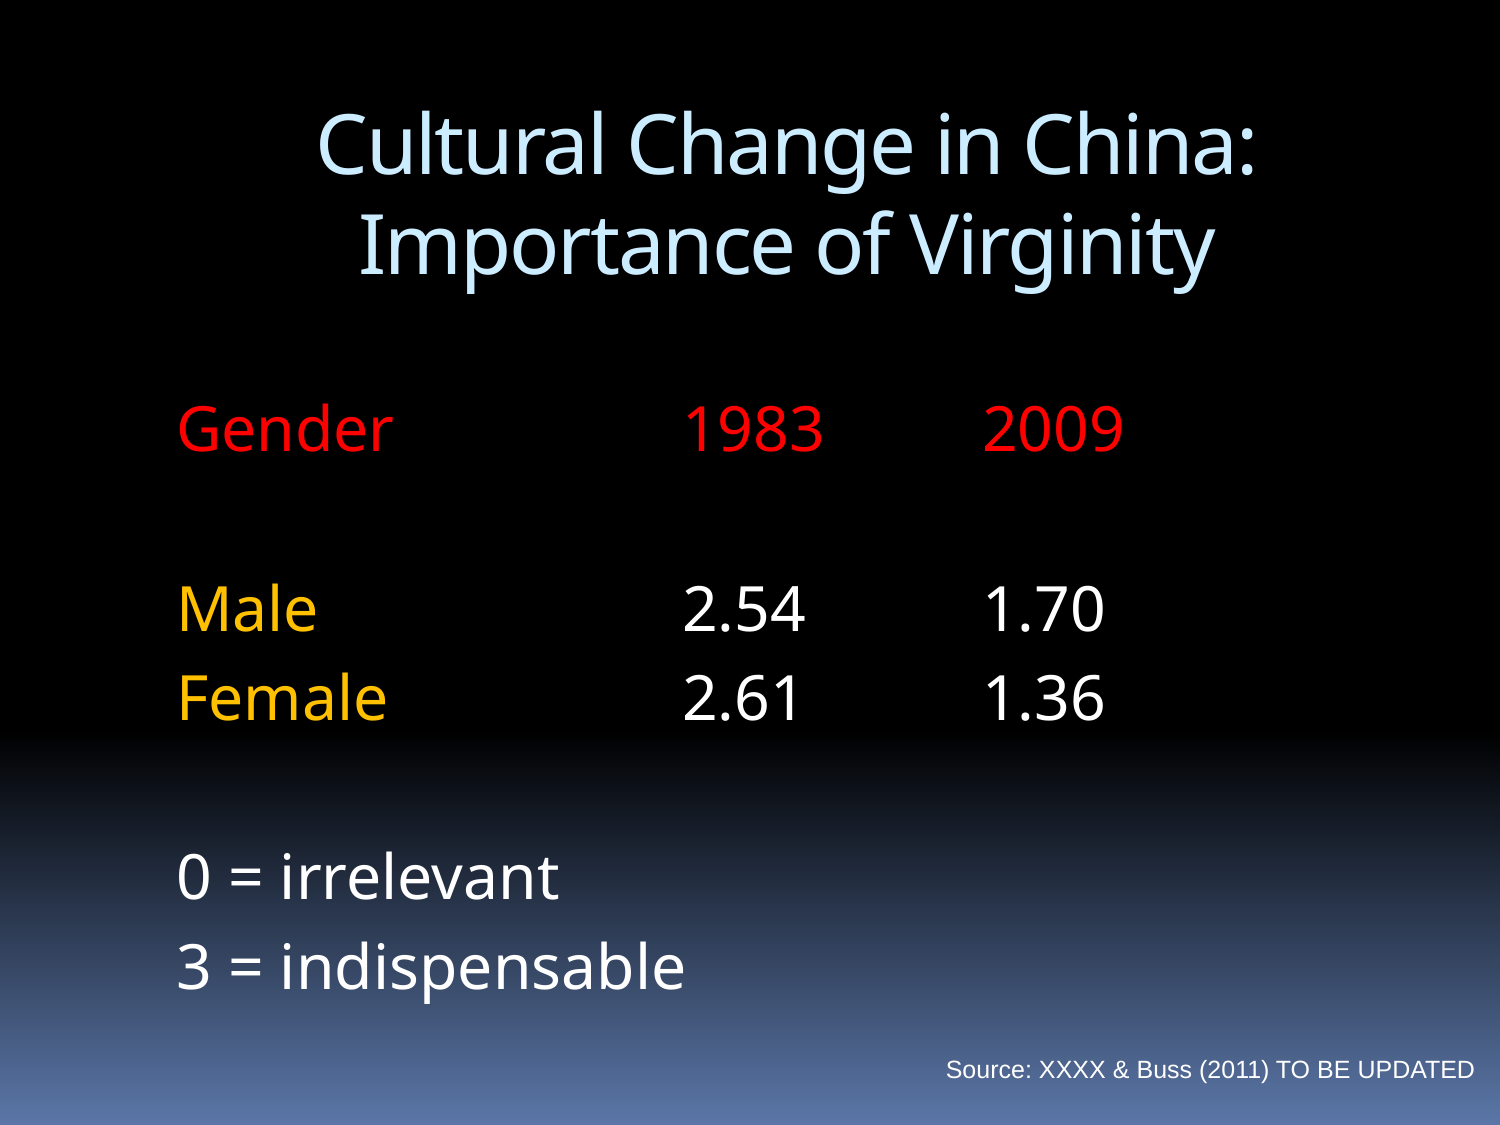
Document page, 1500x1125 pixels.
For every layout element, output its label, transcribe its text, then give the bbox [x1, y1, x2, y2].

title Cultural Change in China: Importance of Virginity [150, 83, 1425, 234]
text_box Source: XXXX & Buss (2011) TO BE UPDATED [931, 1046, 1492, 1092]
list Gender 1983 2009 Male 2.54 1.70 Female 2.61 1.36 0 = irrelevant 3 = indispensable [150, 292, 1425, 1043]
